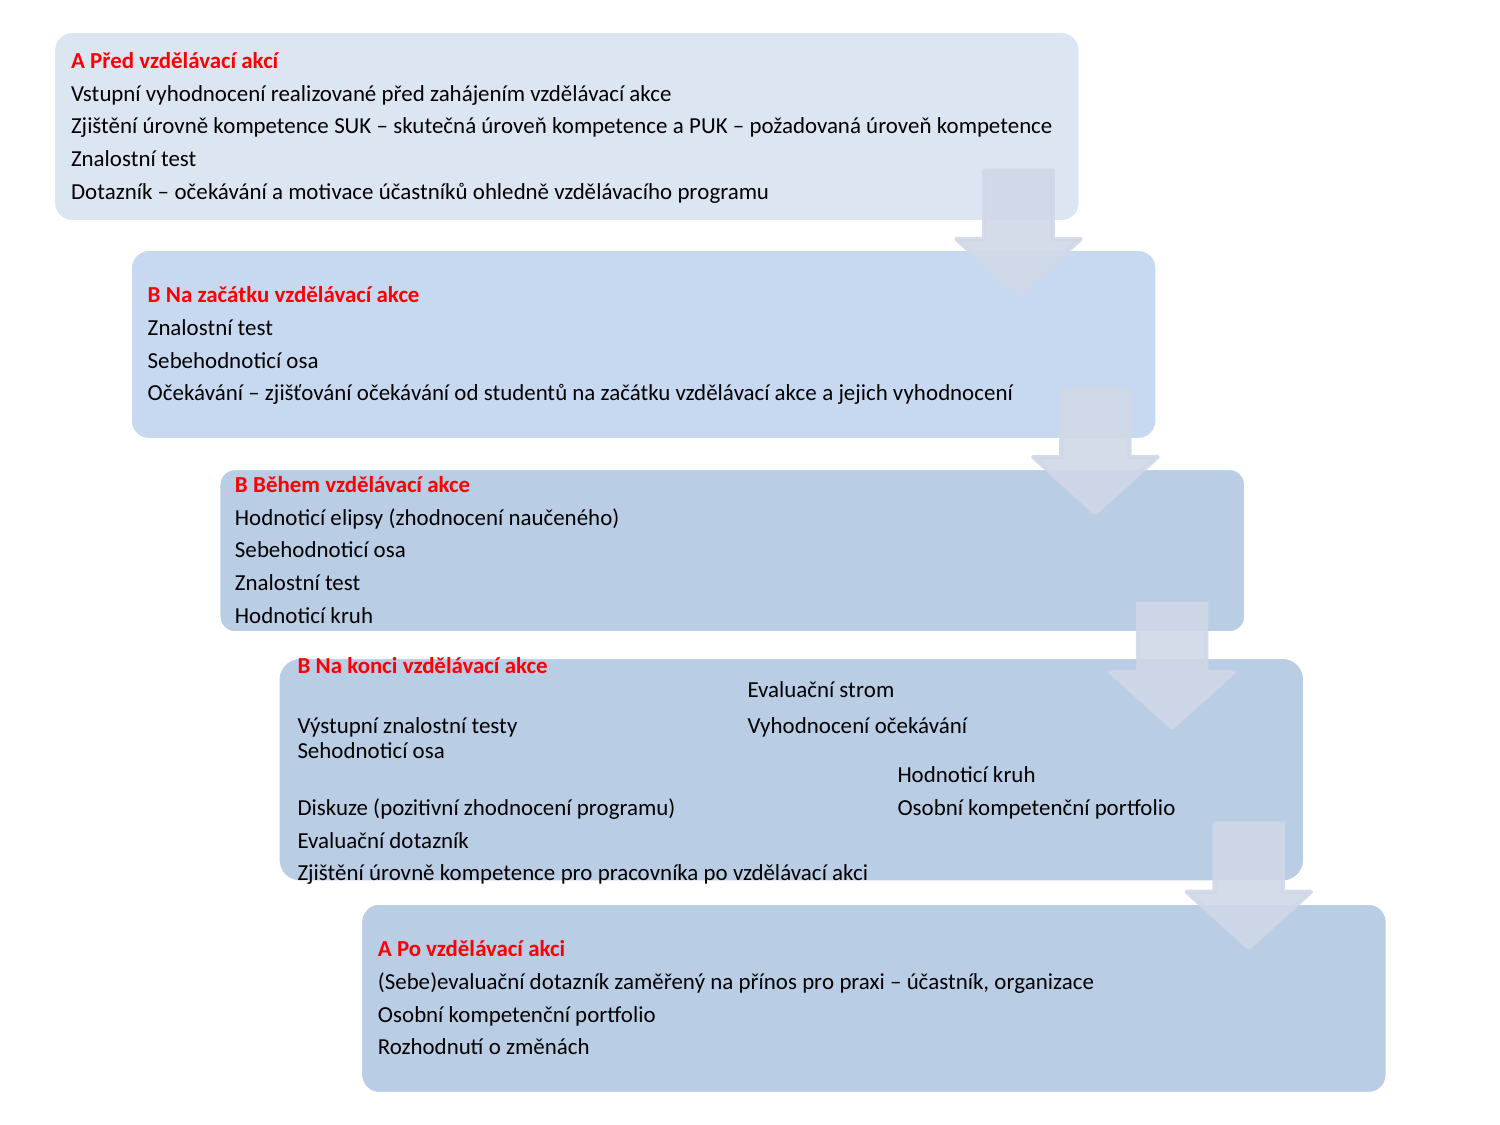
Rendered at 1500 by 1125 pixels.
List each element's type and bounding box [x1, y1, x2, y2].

text_box [52, 30, 1389, 1095]
